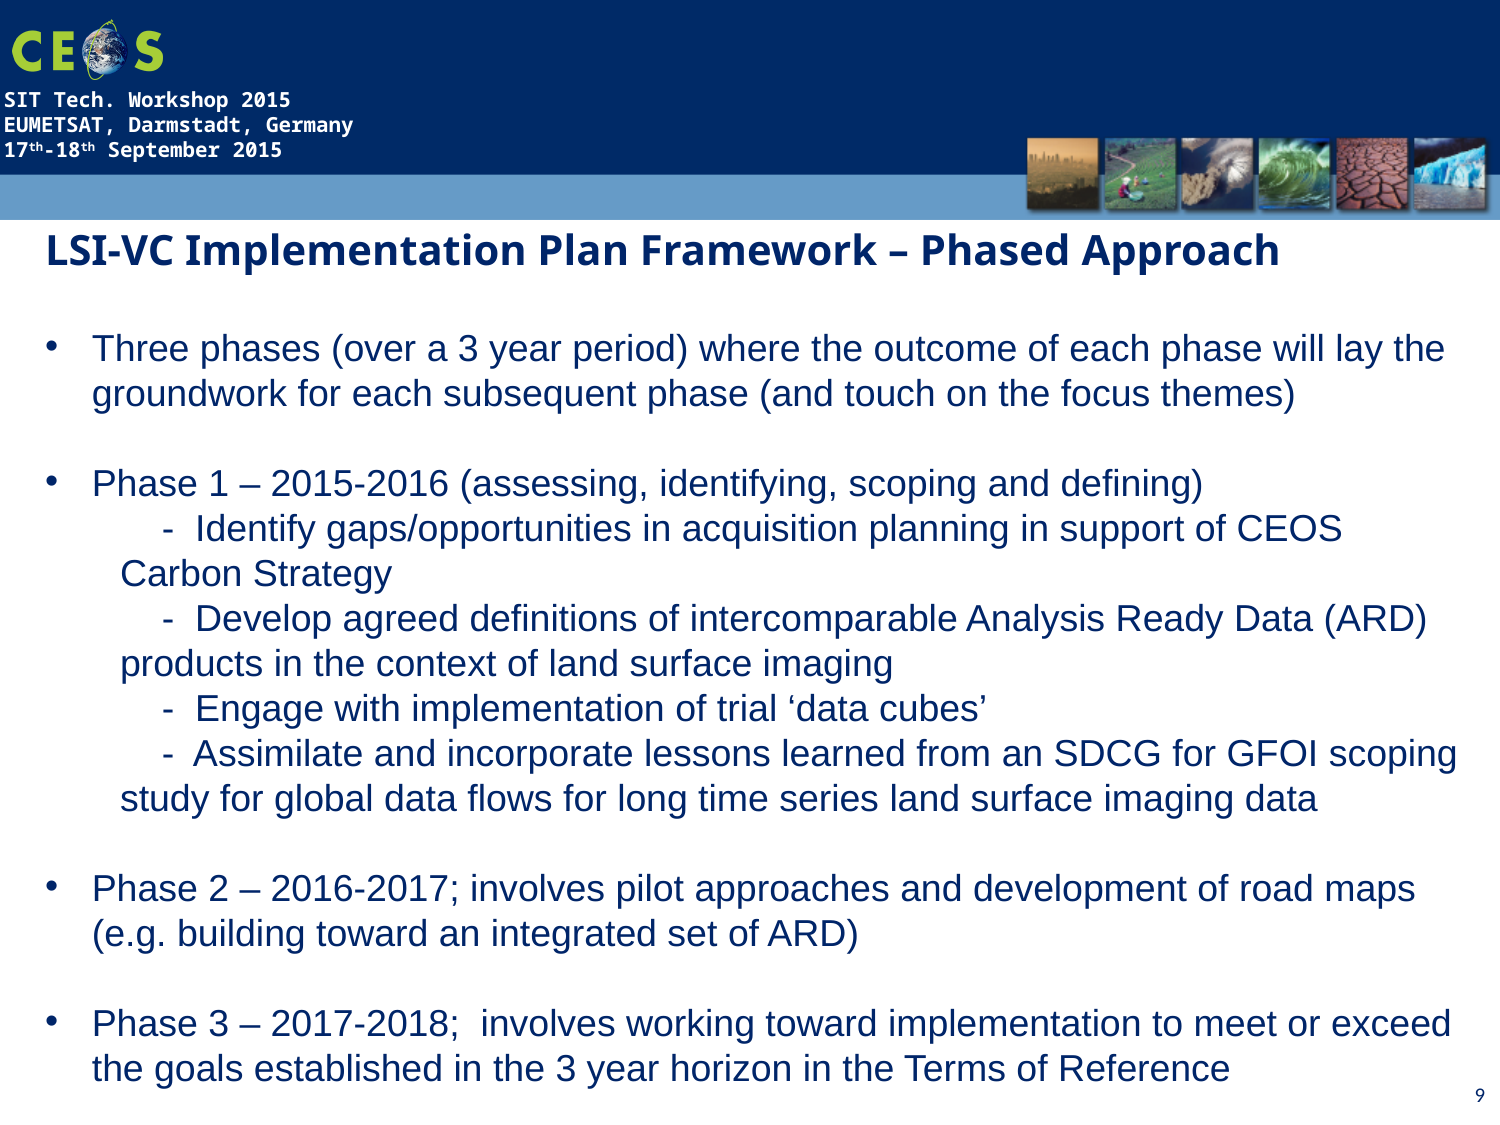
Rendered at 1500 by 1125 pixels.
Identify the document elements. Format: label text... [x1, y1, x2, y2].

slide_number 9 [1187, 1073, 1500, 1117]
text_box LSI-VC Implementation Plan Framework – Phased Approach Three phases (over a 3 year period) where the outcome of each phase will lay the groundwork for each subsequent phase (and touch on the focus themes) Phase 1 – 2015-2016 (assessing, identifying, scoping and defining) - Identify gaps/opportunities in acquisition planning in support of CEOS Carbon Strategy - Develop agreed definitions of intercomparable Analysis Ready Data (ARD) products in the context of land surface imaging - Engage with implementation of trial ‘data cubes’ - Assimilate and incorporate lessons learned from an SDCG for GFOI scoping study for global data flows for long time series land surface imaging data Phase 2 – 2016-2017; involves pilot approaches and development of road maps (e.g. building toward an integrated set of ARD) Phase 3 – 2017-2018; involves working toward implementation to meet or exceed the goals established in the 3 year horizon in the Terms of Reference [37, 216, 1467, 1096]
picture [0, 0, 1500, 220]
